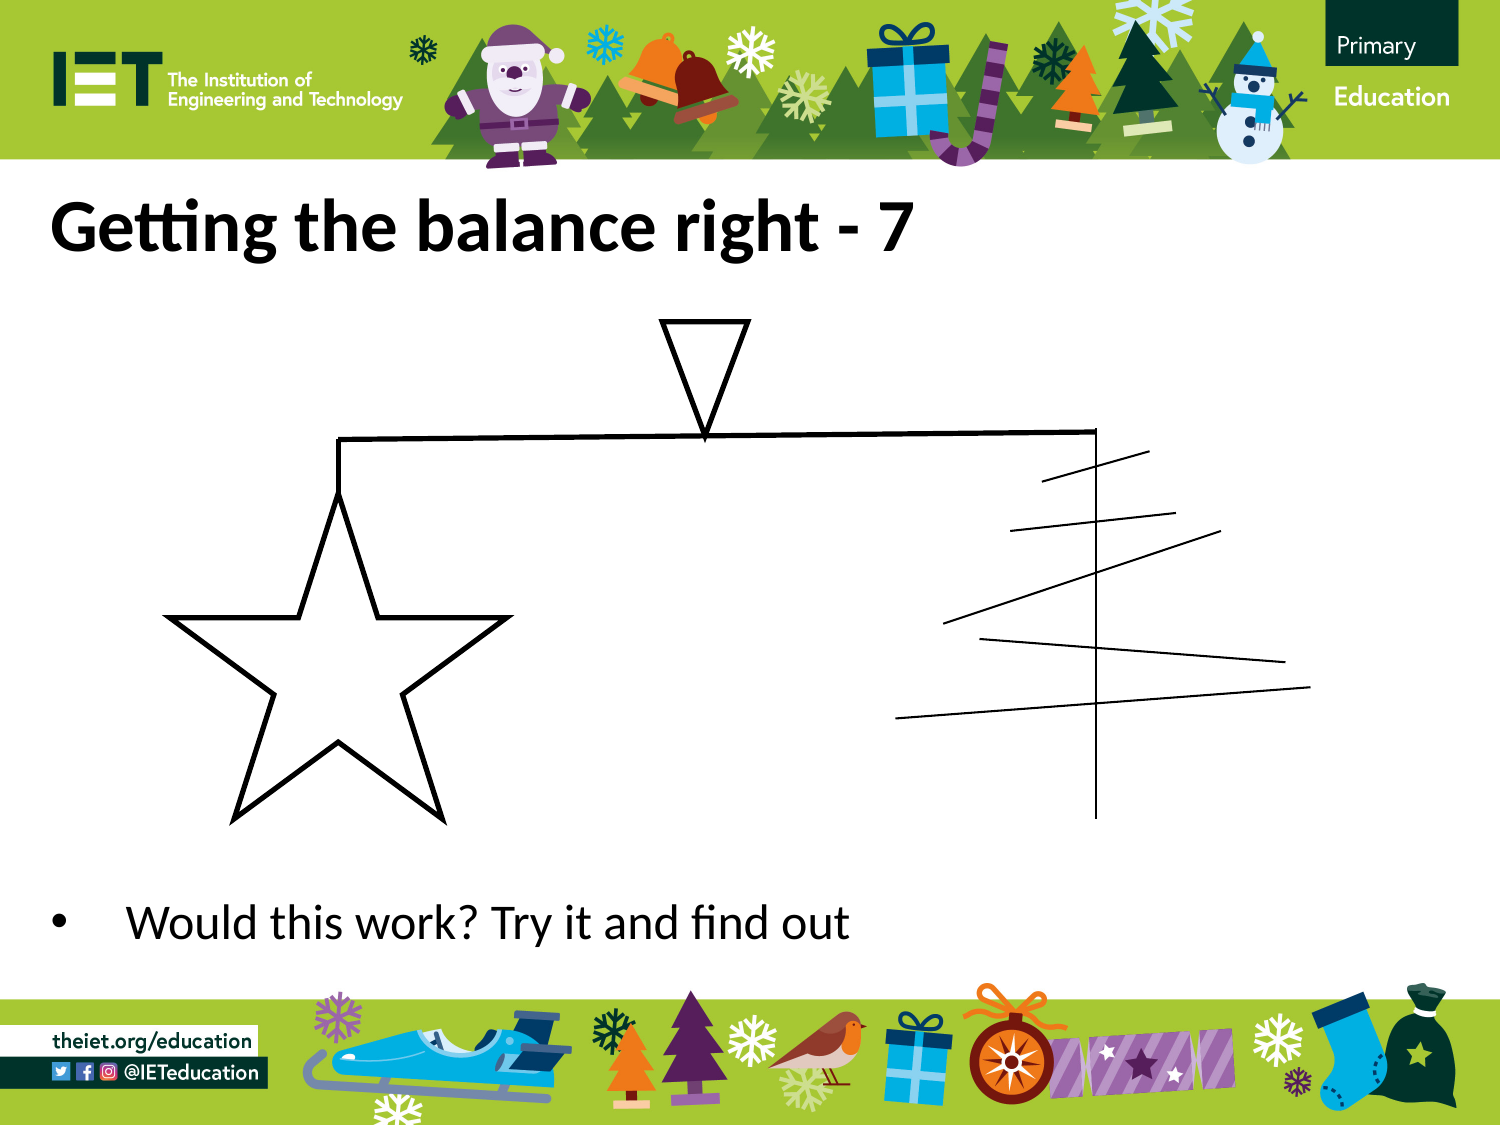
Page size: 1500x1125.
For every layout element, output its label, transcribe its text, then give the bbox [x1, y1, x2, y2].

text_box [895, 687, 1311, 719]
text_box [979, 638, 1286, 663]
picture [0, 0, 1500, 1125]
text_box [338, 431, 1095, 440]
text_box [661, 321, 749, 431]
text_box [1010, 512, 1176, 531]
text_box Getting the balance right - 7 [34, 178, 979, 285]
text_box [168, 494, 509, 821]
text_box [1041, 451, 1150, 482]
text_box Would this work? Try it and find out [35, 882, 1457, 958]
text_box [943, 530, 1221, 624]
